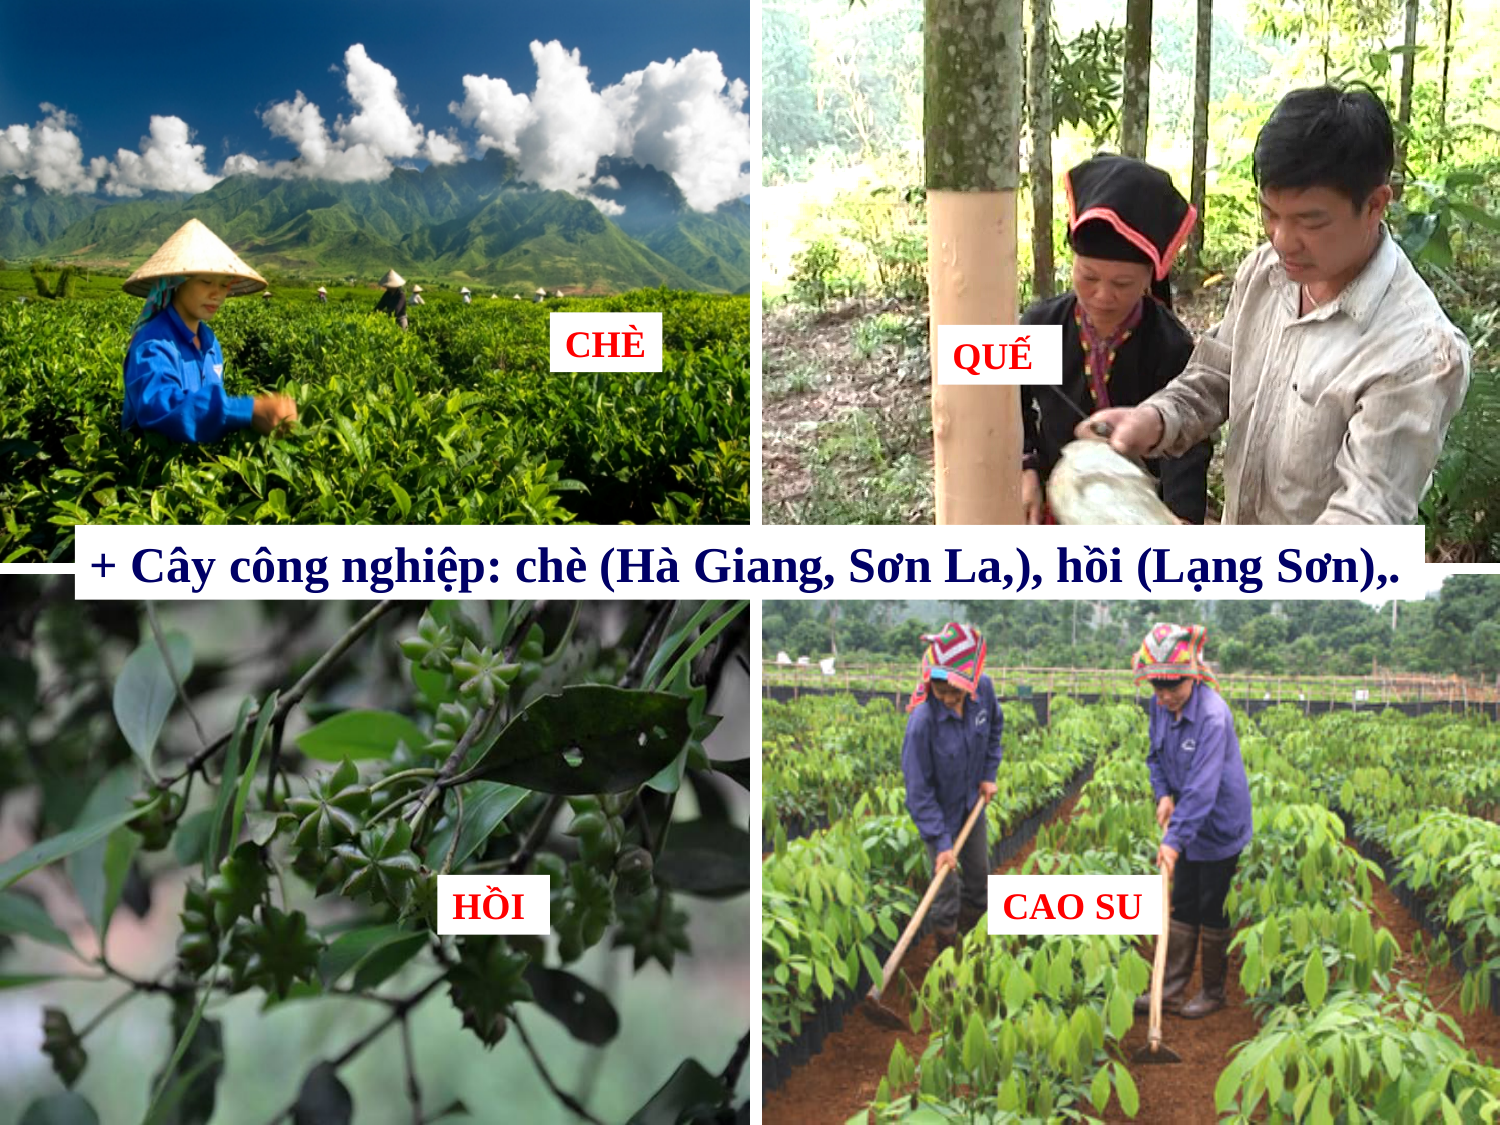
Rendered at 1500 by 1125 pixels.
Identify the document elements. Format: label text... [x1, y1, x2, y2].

text_box + Cây công nghiệp: chè (Hà Giang, Sơn La,), hồi (Lạng Sơn),. [747, 524, 764, 600]
picture [0, 0, 751, 563]
picture [0, 574, 751, 1125]
picture [762, 0, 1500, 563]
picture [762, 574, 1500, 1125]
